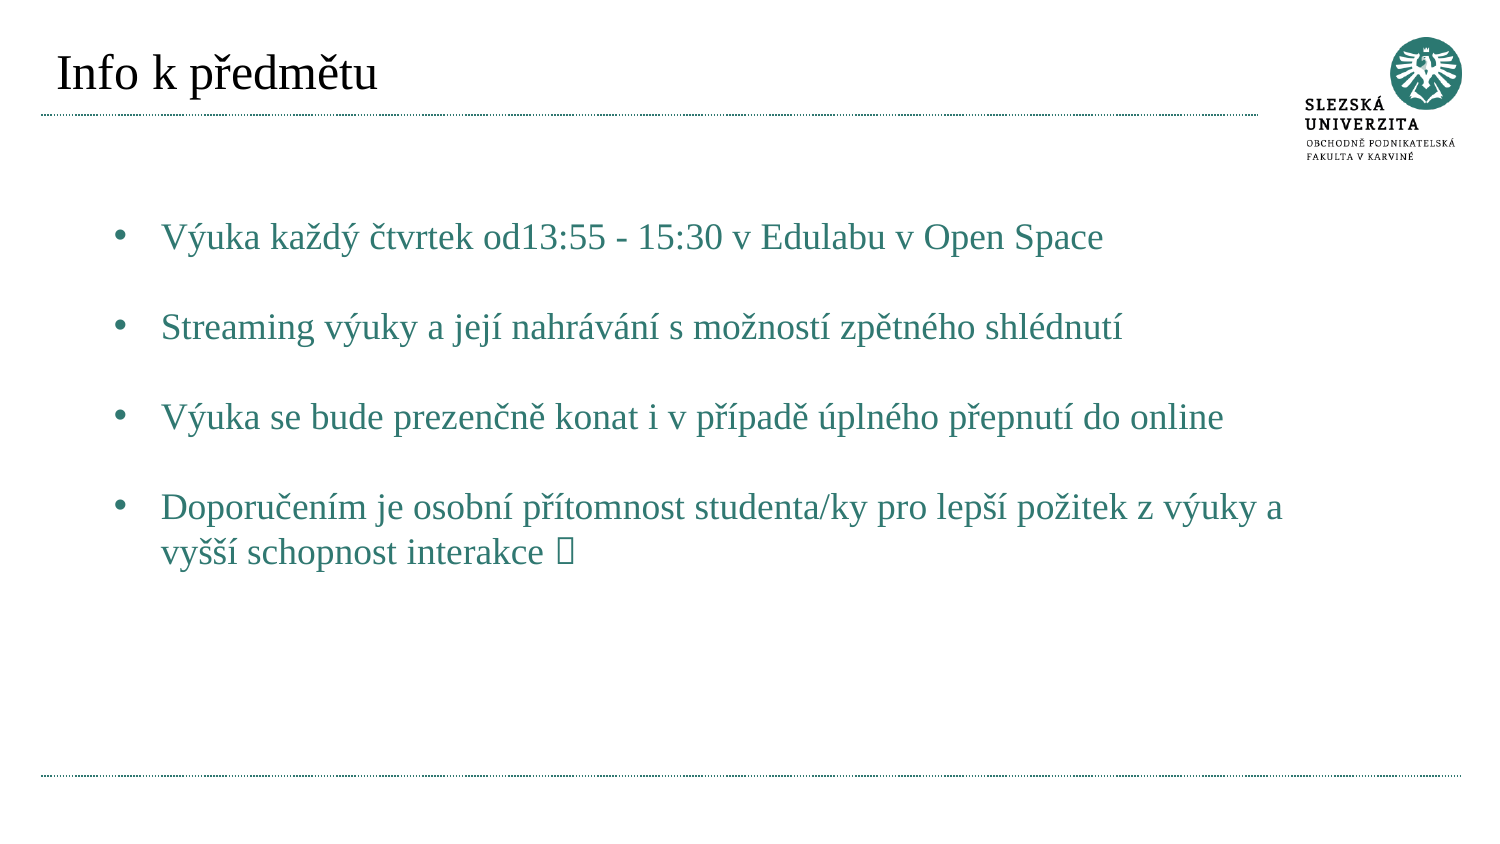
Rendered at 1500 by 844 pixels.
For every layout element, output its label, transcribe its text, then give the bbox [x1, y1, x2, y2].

picture [1305, 37, 1462, 160]
text_box Výuka každý čtvrtek od13:55 - 15:30 v Edulabu v Open Space Streaming výuky a její nahrávání s možností zpětného shlédnutí Výuka se bude prezenčně konat i v případě úplného přepnutí do online Doporučením je osobní přítomnost studenta/ky pro lepší požitek z výuky a vyšší schopnost interakce  [99, 204, 1377, 580]
title Info k předmětu [41, 32, 1128, 116]
